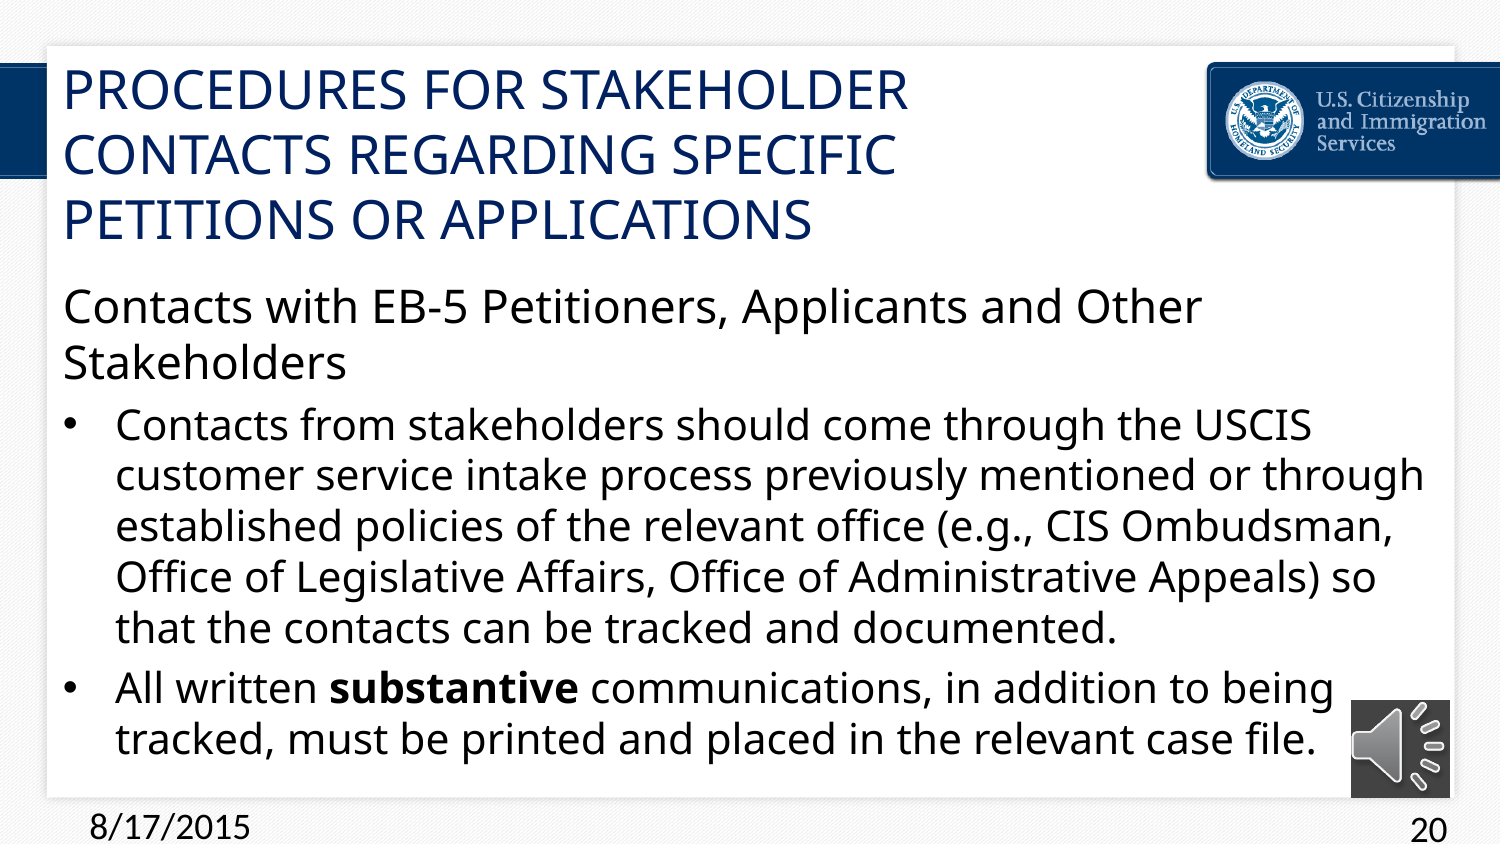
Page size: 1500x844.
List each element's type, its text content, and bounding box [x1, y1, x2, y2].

title PROCEDURES FOR STAKEHOLDER CONTACTS REGARDING SPECIFIC PETITIONS OR APPLICATIONS [48, 48, 1194, 252]
slide_number 20 [1149, 798, 1463, 843]
picture [0, 0, 1500, 844]
text_box 8/17/2015 [74, 794, 495, 844]
list Contacts with EB-5 Petitioners, Applicants and Other Stakeholders Contacts from stakeholders should come through the USCIS customer service intake process previously mentioned or through established policies of the relevant office (e.g., CIS Ombudsman, Office of Legislative Affairs, Office of Administrative Appeals) so that the contacts can be tracked and documented. All written substantive communications, in addition to being tracked, must be printed and placed in the relevant case file. [48, 270, 1451, 794]
